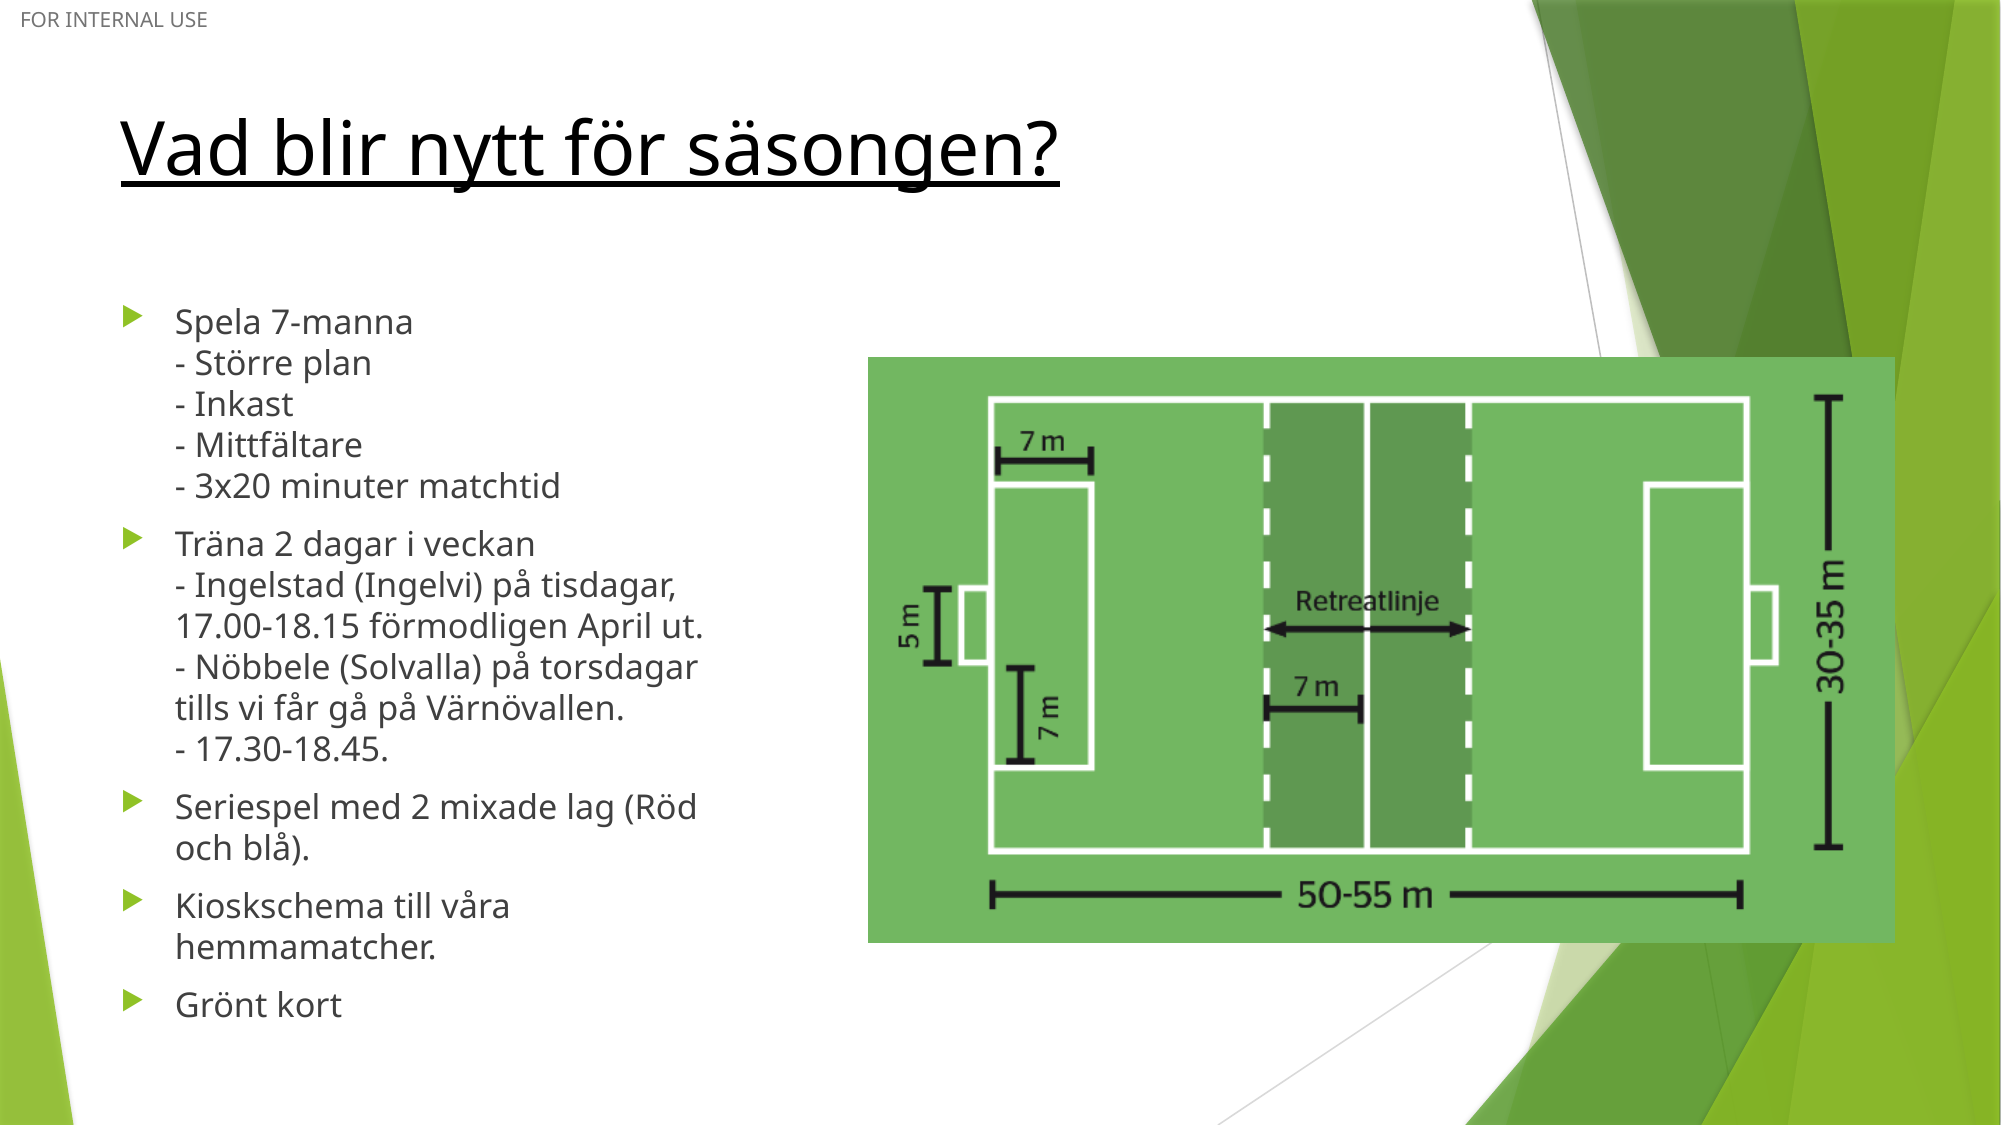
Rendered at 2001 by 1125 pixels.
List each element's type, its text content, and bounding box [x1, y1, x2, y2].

title Vad blir nytt för säsongen? [105, 52, 1895, 240]
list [868, 357, 1895, 944]
list Spela 7-manna - Större plan - Inkast - Mittfältare - 3x20 minuter matchtid Träna 2 dagar i veckan - Ingelstad (Ingelvi) på tisdagar, 17.00-18.15 förmodligen April ut. - Nöbbele (Solvalla) på torsdagar tills vi får gå på Värnövallen. - 17.30-18.45. Seriespel med 2 mixade lag (Röd och blå). Kioskschema till våra hemmamatcher. Grönt kort [105, 292, 763, 1040]
